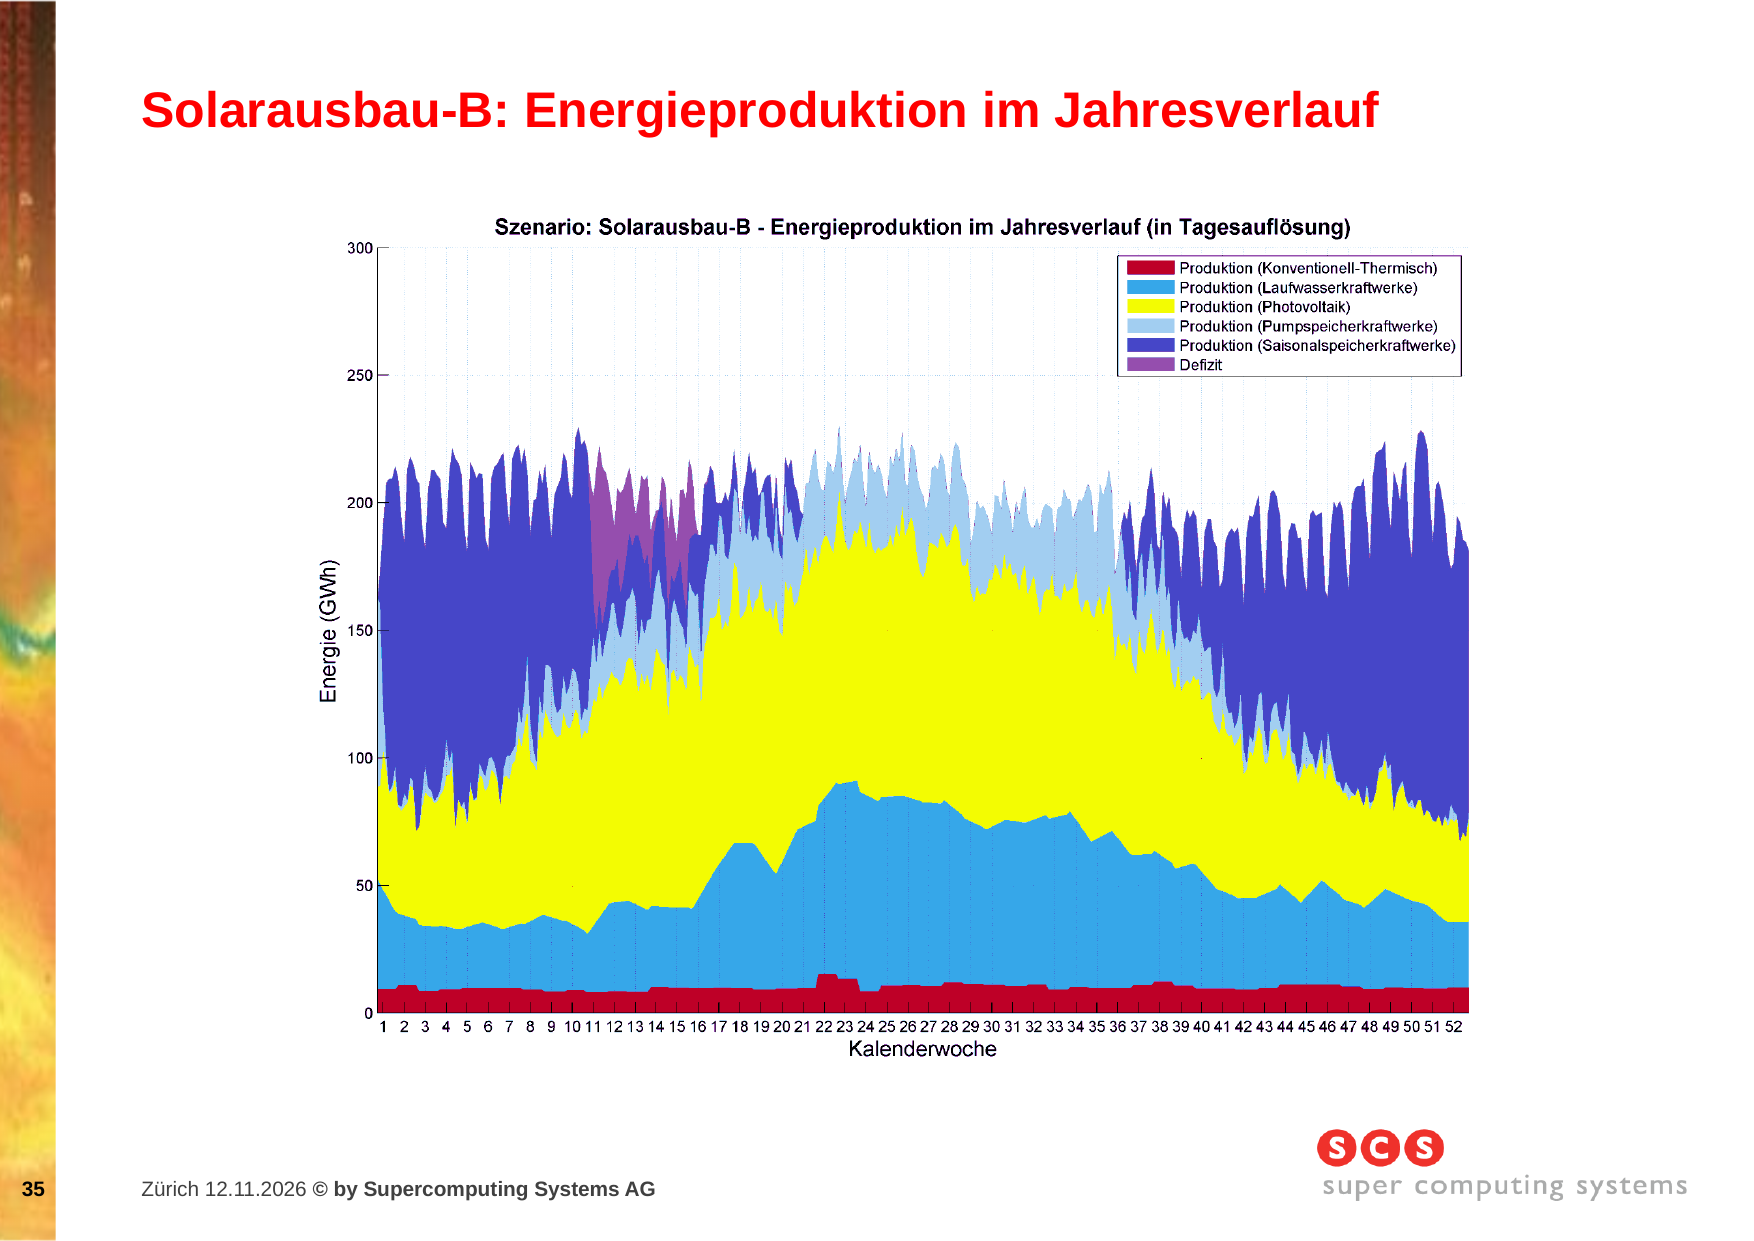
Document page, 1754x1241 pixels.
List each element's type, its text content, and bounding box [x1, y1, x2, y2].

picture [0, 2, 55, 1239]
picture [194, 176, 1706, 1215]
title Solarausbau-B: Energieproduktion im Jahresverlauf [123, 68, 1659, 219]
